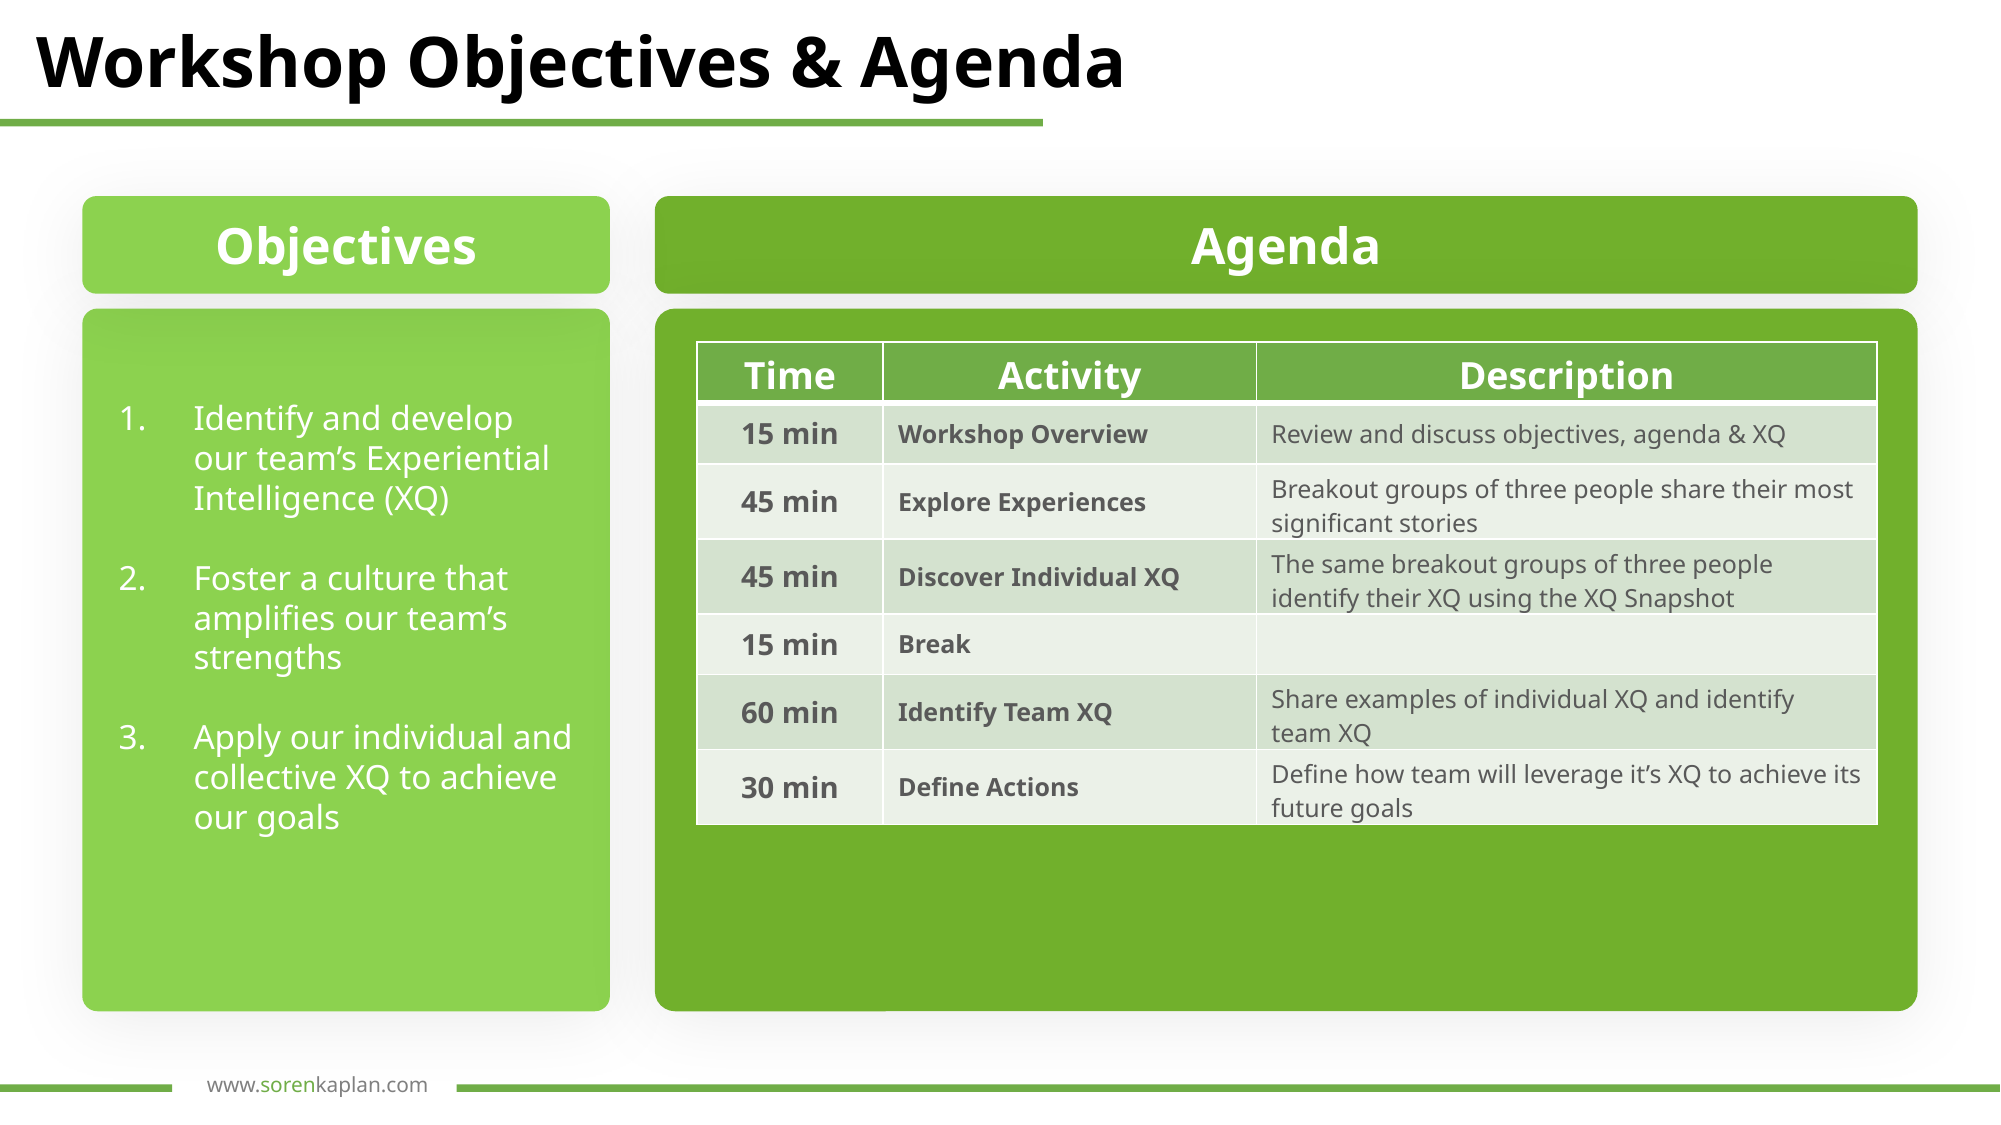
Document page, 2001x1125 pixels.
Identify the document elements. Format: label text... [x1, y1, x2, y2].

table_cell 15 min [698, 615, 882, 674]
table_cell 45 min [698, 465, 882, 538]
table_cell 30 min [698, 750, 882, 824]
table_header Description [1257, 343, 1876, 400]
table_cell Discover Individual XQ [884, 540, 1256, 613]
table_header Activity [884, 343, 1256, 400]
table_cell [1257, 615, 1876, 674]
table_cell Define how team will leverage it’s XQ to achieve its future goals [1257, 750, 1876, 824]
table_cell The same breakout groups of three people identify their XQ using the XQ Snapshot [1257, 540, 1876, 613]
text_box Agenda [653, 195, 1919, 295]
table_cell Workshop Overview [884, 406, 1256, 463]
table_cell 45 min [698, 540, 882, 613]
text_box [81, 307, 611, 1013]
table_cell Explore Experiences [884, 465, 1256, 538]
table_cell 15 min [698, 406, 882, 463]
text_box Objectives [81, 195, 611, 295]
list Workshop Objectives & Agenda [21, 19, 1891, 111]
text_box Identify and develop our team’s Experiential Intelligence (XQ) Foster a culture that amplifies our team’s strengths Apply our individual and collective XQ to achieve our goals [103, 389, 589, 884]
table_cell 60 min [698, 675, 882, 749]
table_cell Break [884, 615, 1256, 674]
table_cell Share examples of individual XQ and identify team XQ [1257, 675, 1876, 749]
text_box [653, 307, 1919, 1013]
table_cell Identify Team XQ [884, 675, 1256, 749]
table_cell Define Actions [884, 750, 1256, 824]
table_cell Breakout groups of three people share their most significant stories [1257, 465, 1876, 538]
table_header Time [698, 343, 882, 400]
table_cell Review and discuss objectives, agenda & XQ [1257, 406, 1876, 463]
